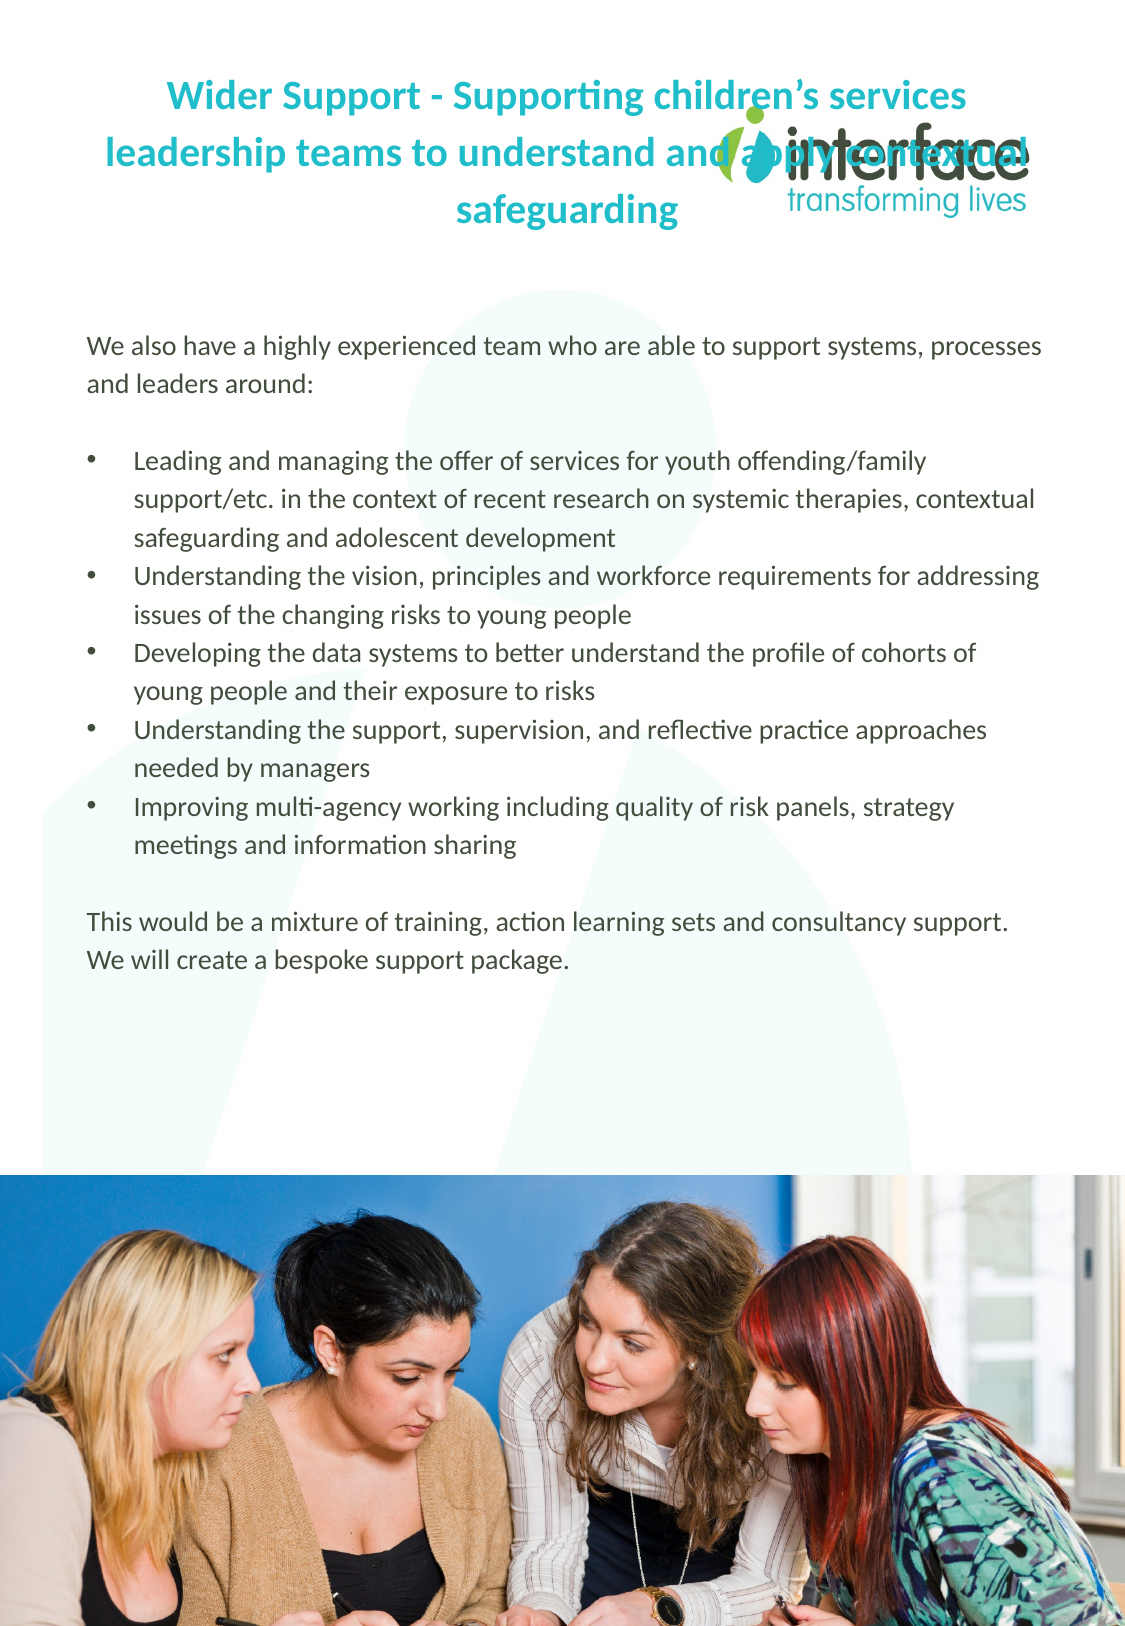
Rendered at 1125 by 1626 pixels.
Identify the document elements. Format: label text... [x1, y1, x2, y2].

text_box We also have a highly experienced team who are able to support systems, processes and leaders around: Leading and managing the offer of services for youth offending/family support/etc. in the context of recent research on systemic therapies, contextual safeguarding and adolescent development Understanding the vision, principles and workforce requirements for addressing issues of the changing risks to young people Developing the data systems to better understand the profile of cohorts of young people and their exposure to risks Understanding the support, supervision, and reflective practice approaches needed by managers Improving multi-agency working including quality of risk panels, strategy meetings and information sharing This would be a mixture of training, action learning sets and consultancy support. We will create a bespoke support package. [27, 282, 1107, 983]
text_box Wider Support - Supporting children’s services leadership teams to understand and apply contextual safeguarding [58, 53, 1076, 240]
picture [0, 0, 1125, 1626]
